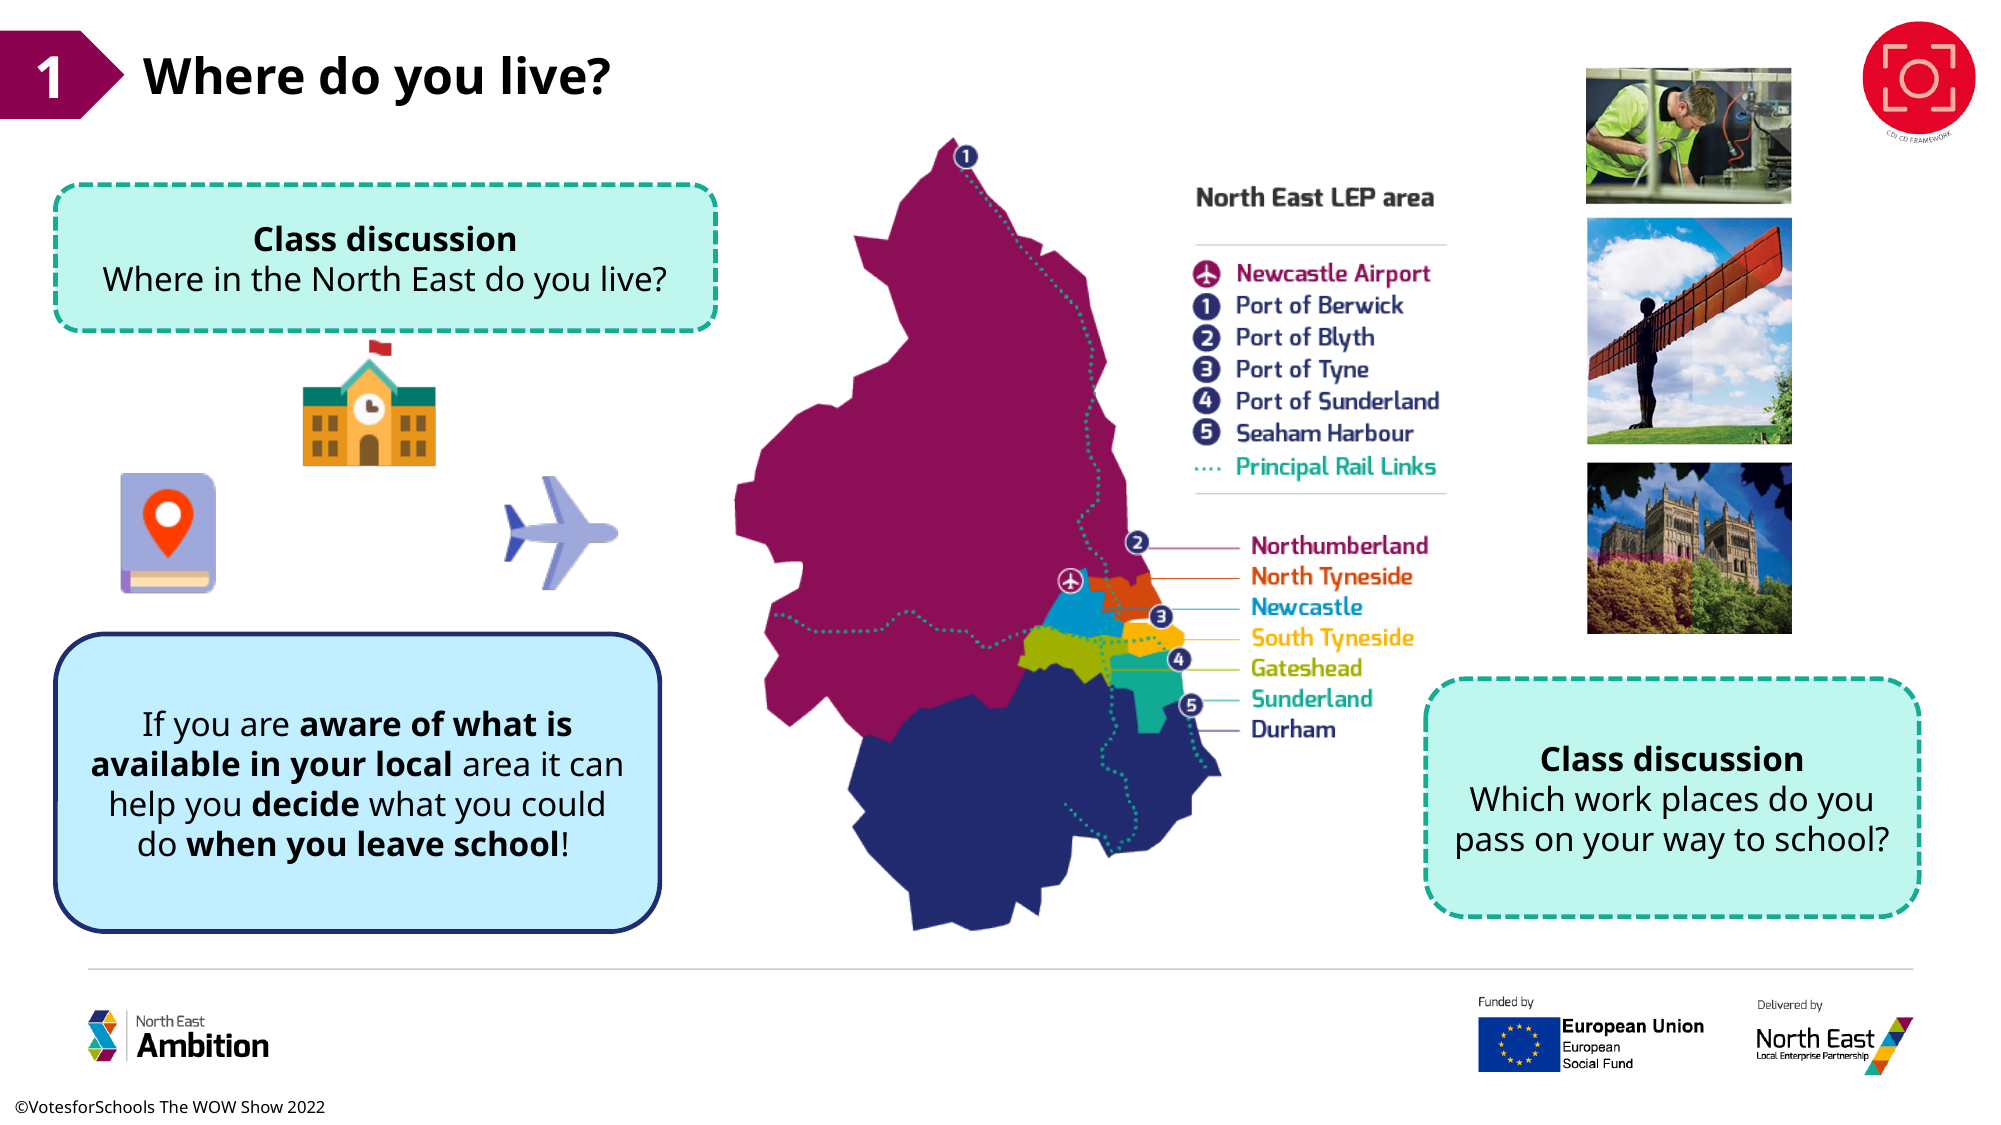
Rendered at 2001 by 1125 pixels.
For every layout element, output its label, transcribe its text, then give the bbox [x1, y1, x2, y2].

text_box Where do you live? [128, 30, 1442, 119]
text_box Class discussion Where in the North East do you live? [54, 183, 664, 332]
text_box If you are aware of what is available in your local area it can help you decide what you could do when you leave school! [54, 632, 661, 933]
text_box ©VotesforSchools The WOW Show 2022 [0, 1089, 443, 1125]
text_box Class discussion Which work places do you pass on your way to school? [1498, 677, 1921, 918]
text_box 1 [0, 29, 126, 120]
picture [0, 0, 2001, 1125]
